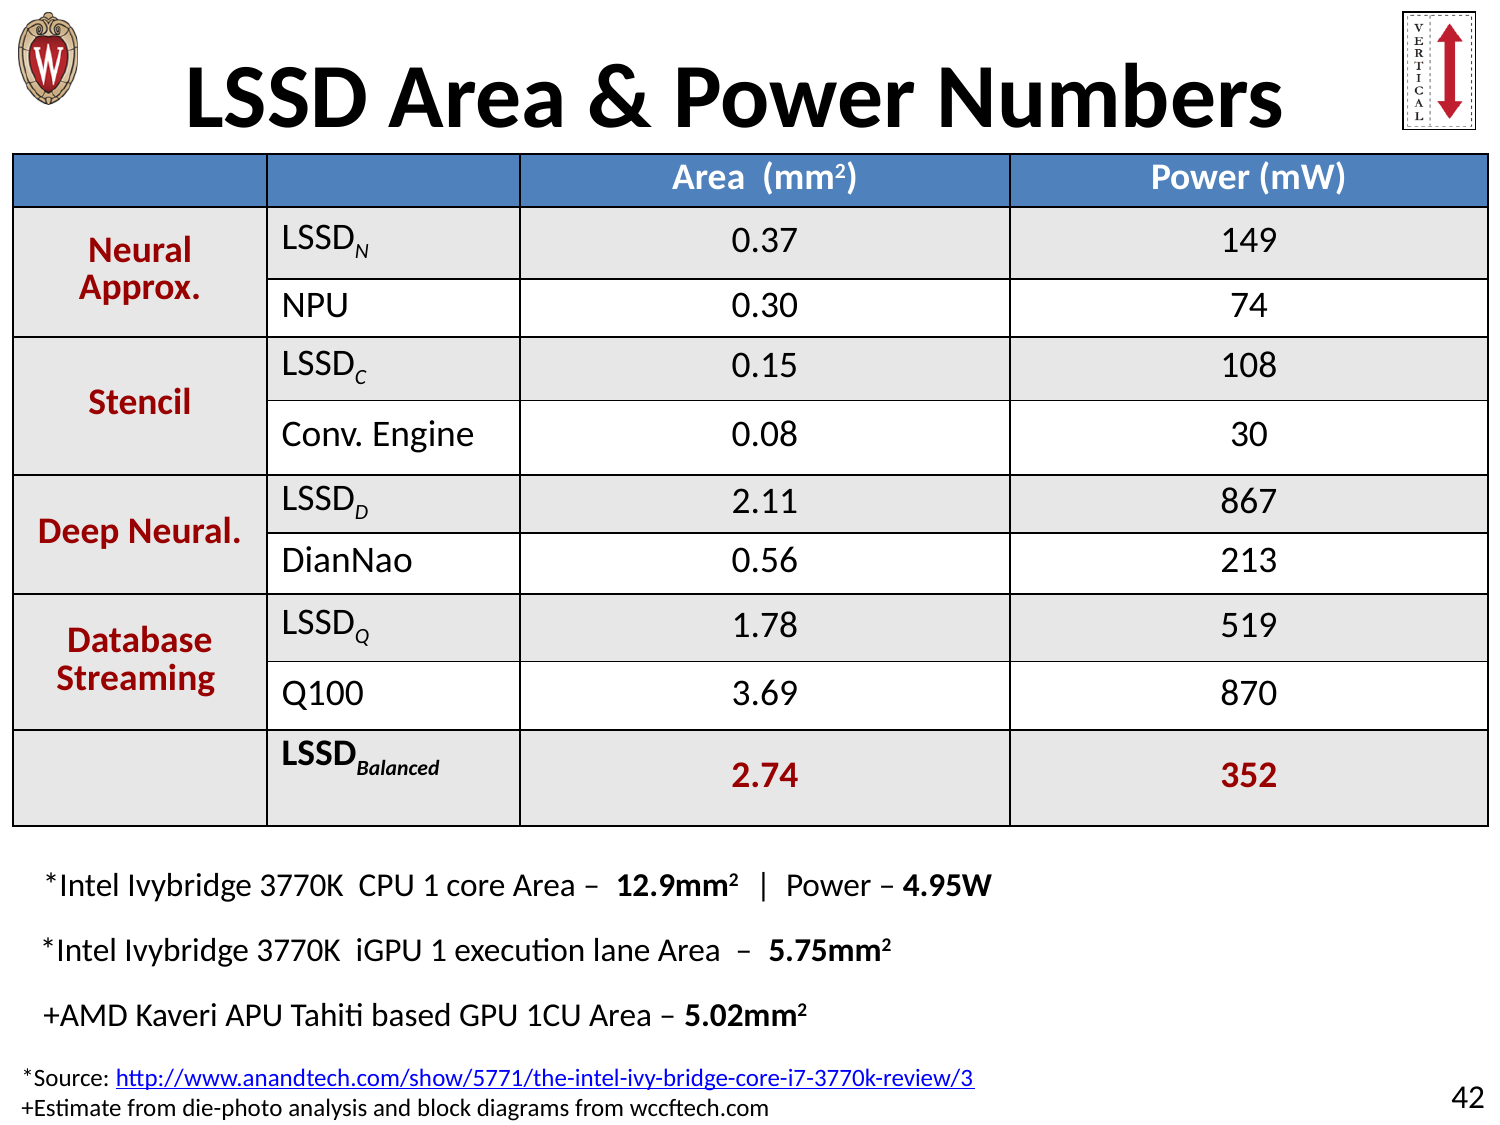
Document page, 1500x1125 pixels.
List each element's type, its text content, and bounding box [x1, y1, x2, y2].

table_cell 74 [1011, 280, 1487, 336]
table_cell 0.30 [521, 280, 1009, 336]
text_box *Intel Ivybridge 3770K iGPU 1 execution lane Area – 5.75mm2 [25, 920, 907, 975]
table_cell Q100 [268, 662, 519, 729]
table_cell [14, 731, 266, 825]
table_cell 352 [1011, 731, 1487, 825]
table_cell 1.78 [521, 595, 1009, 661]
table_cell 870 [1011, 662, 1487, 729]
table_cell Conv. Engine [268, 401, 519, 474]
table_header [14, 155, 266, 206]
text_box *Intel Ivybridge 3770K CPU 1 core Area – 12.9mm2 | Power – 4.95W [28, 855, 1008, 910]
table_cell 0.15 [521, 338, 1009, 400]
slide_number 42 [1149, 1065, 1500, 1125]
table_cell 0.08 [521, 401, 1009, 474]
table_header Power (mW) [1011, 155, 1487, 206]
table_cell 0.37 [521, 208, 1009, 278]
table_cell LSSDN [268, 208, 519, 278]
table_cell 3.69 [521, 662, 1009, 729]
text_box +AMD Kaveri APU Tahiti based GPU 1CU Area – 5.02mm2 [28, 985, 823, 1040]
table_cell 0.56 [521, 534, 1009, 593]
table_header Area (mm2) [521, 155, 1009, 206]
table_cell LSSDQ [268, 595, 519, 661]
table_cell NPU [268, 280, 519, 336]
table_cell Database Streaming [14, 595, 266, 729]
table_cell 2.74 [521, 731, 1009, 825]
table_cell LSSDBalanced [268, 731, 519, 825]
table_cell 867 [1011, 476, 1487, 532]
table_cell LSSDD [268, 476, 519, 532]
table_cell 519 [1011, 595, 1487, 661]
table_header [268, 155, 519, 206]
table_cell Neural Approx. [14, 208, 266, 336]
table_cell Deep Neural. [14, 476, 266, 593]
table_cell Stencil [14, 338, 266, 474]
table_cell 2.11 [521, 476, 1009, 532]
picture [1403, 12, 1476, 129]
picture [18, 12, 70, 105]
text_box *Source: http://www.anandtech.com/show/5771/the-intel-ivy-bridge-core-i7-3770k-review/3 +Estimate from die-photo analysis and block diagrams from wccftech.com [6, 1053, 990, 1125]
text_box LSSD Area & Power Numbers [70, 0, 1421, 153]
table_cell DianNao [268, 534, 519, 593]
table_cell 108 [1011, 338, 1487, 400]
table_cell LSSDC [268, 338, 519, 400]
table_cell 213 [1011, 534, 1487, 593]
table_cell 149 [1011, 208, 1487, 278]
table_cell 30 [1011, 401, 1487, 474]
